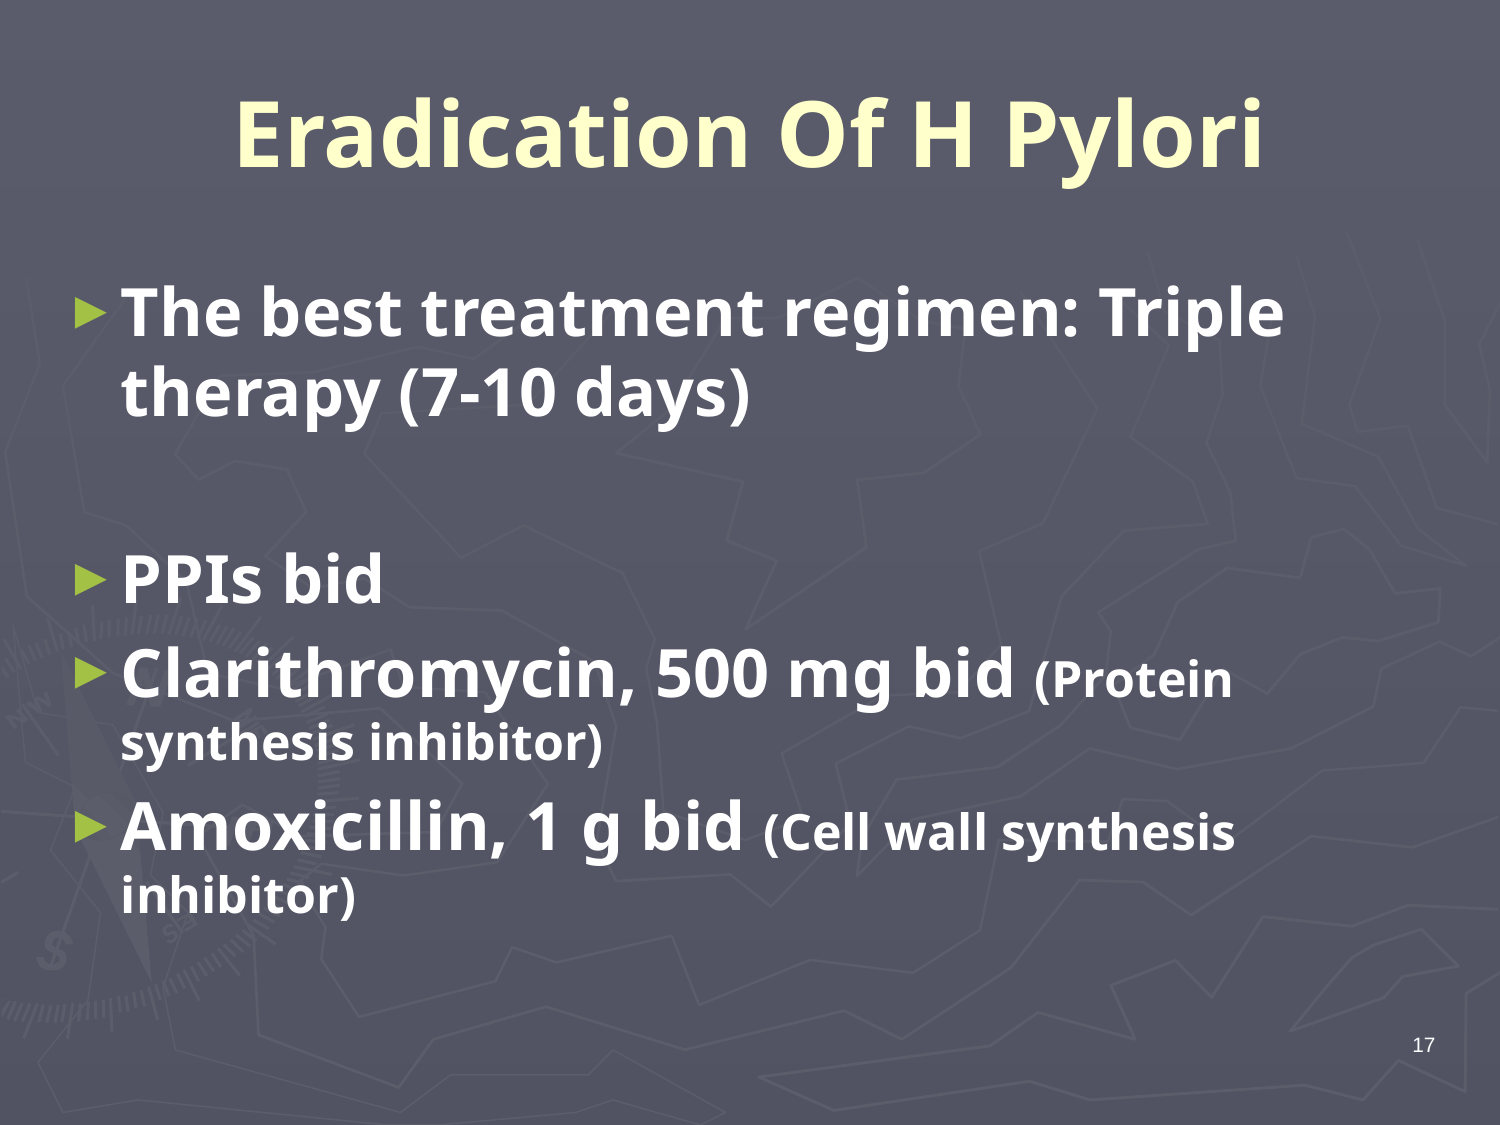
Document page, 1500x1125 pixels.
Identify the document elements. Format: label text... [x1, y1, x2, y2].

title Eradication Of H Pylori [49, 37, 1451, 226]
slide_number 17 [1074, 1024, 1451, 1103]
list The best treatment regimen: Triple therapy (7-10 days) PPIs bid Clarithromycin, 500 mg bid (Protein synthesis inhibitor) Amoxicillin, 1 g bid (Cell wall synthesis inhibitor) [49, 262, 1451, 1001]
